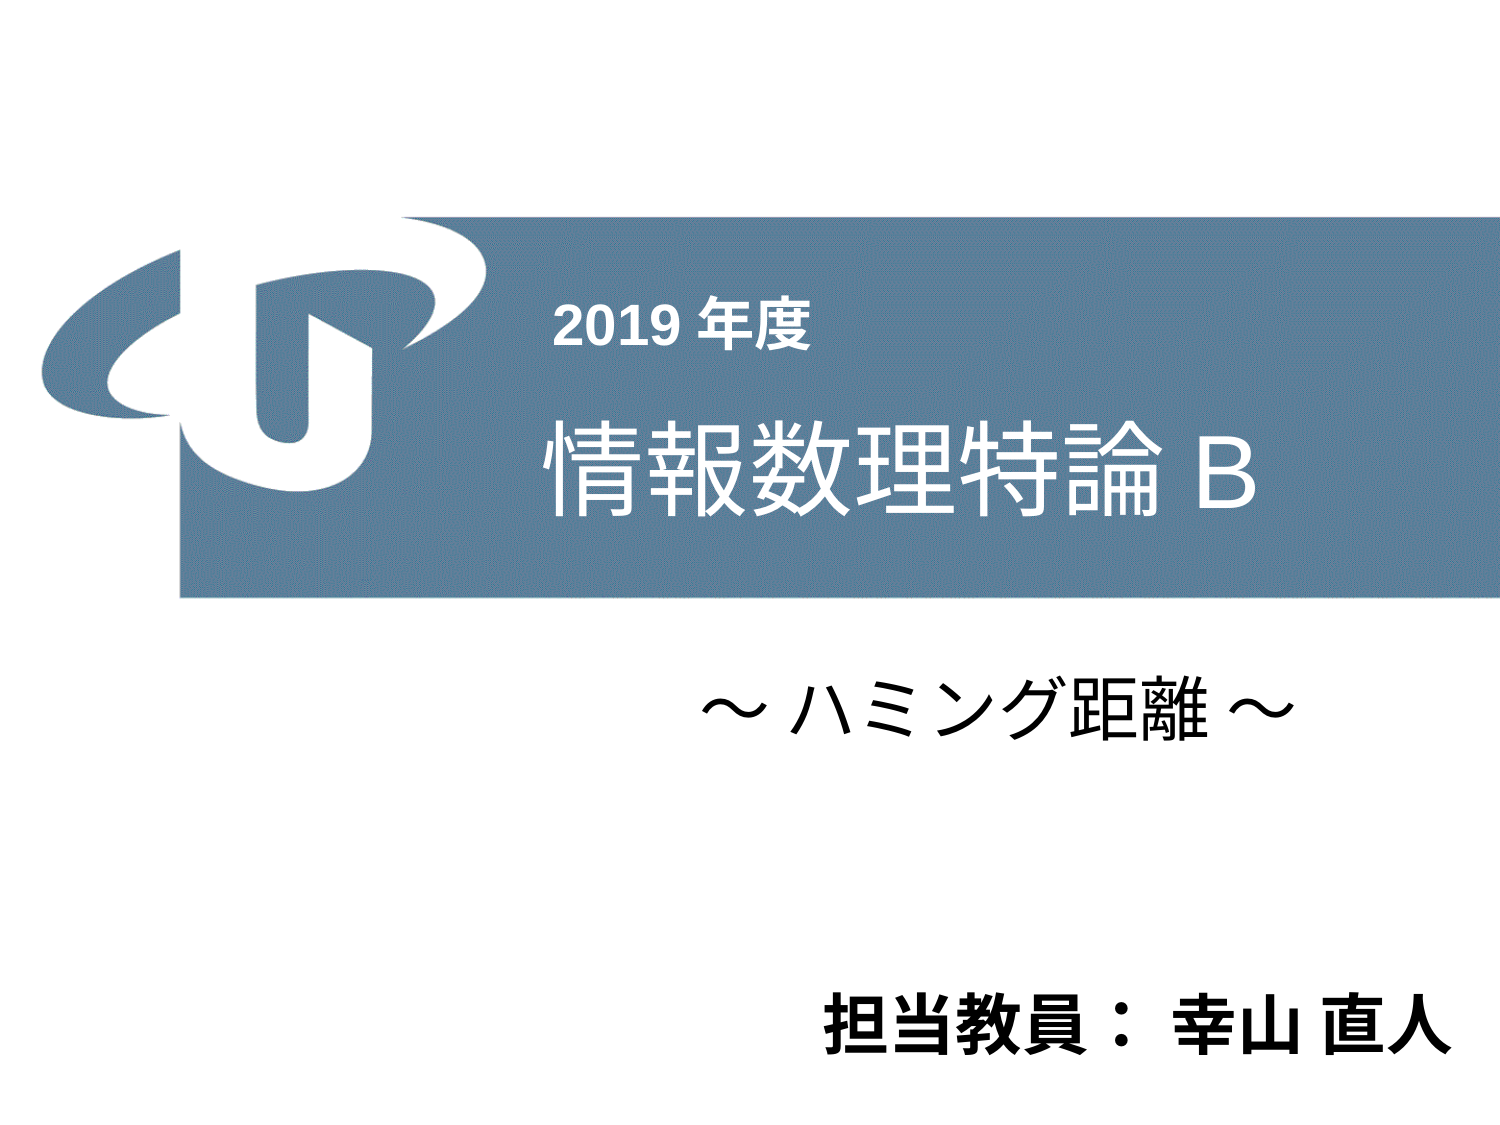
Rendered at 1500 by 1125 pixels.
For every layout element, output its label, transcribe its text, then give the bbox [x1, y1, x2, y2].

picture [0, 0, 1500, 1125]
subtitle ～ ハミング距離 ～ [537, 657, 1459, 780]
text_box 2019年度 [537, 279, 1341, 365]
title 情報数理特論B [525, 370, 1471, 563]
